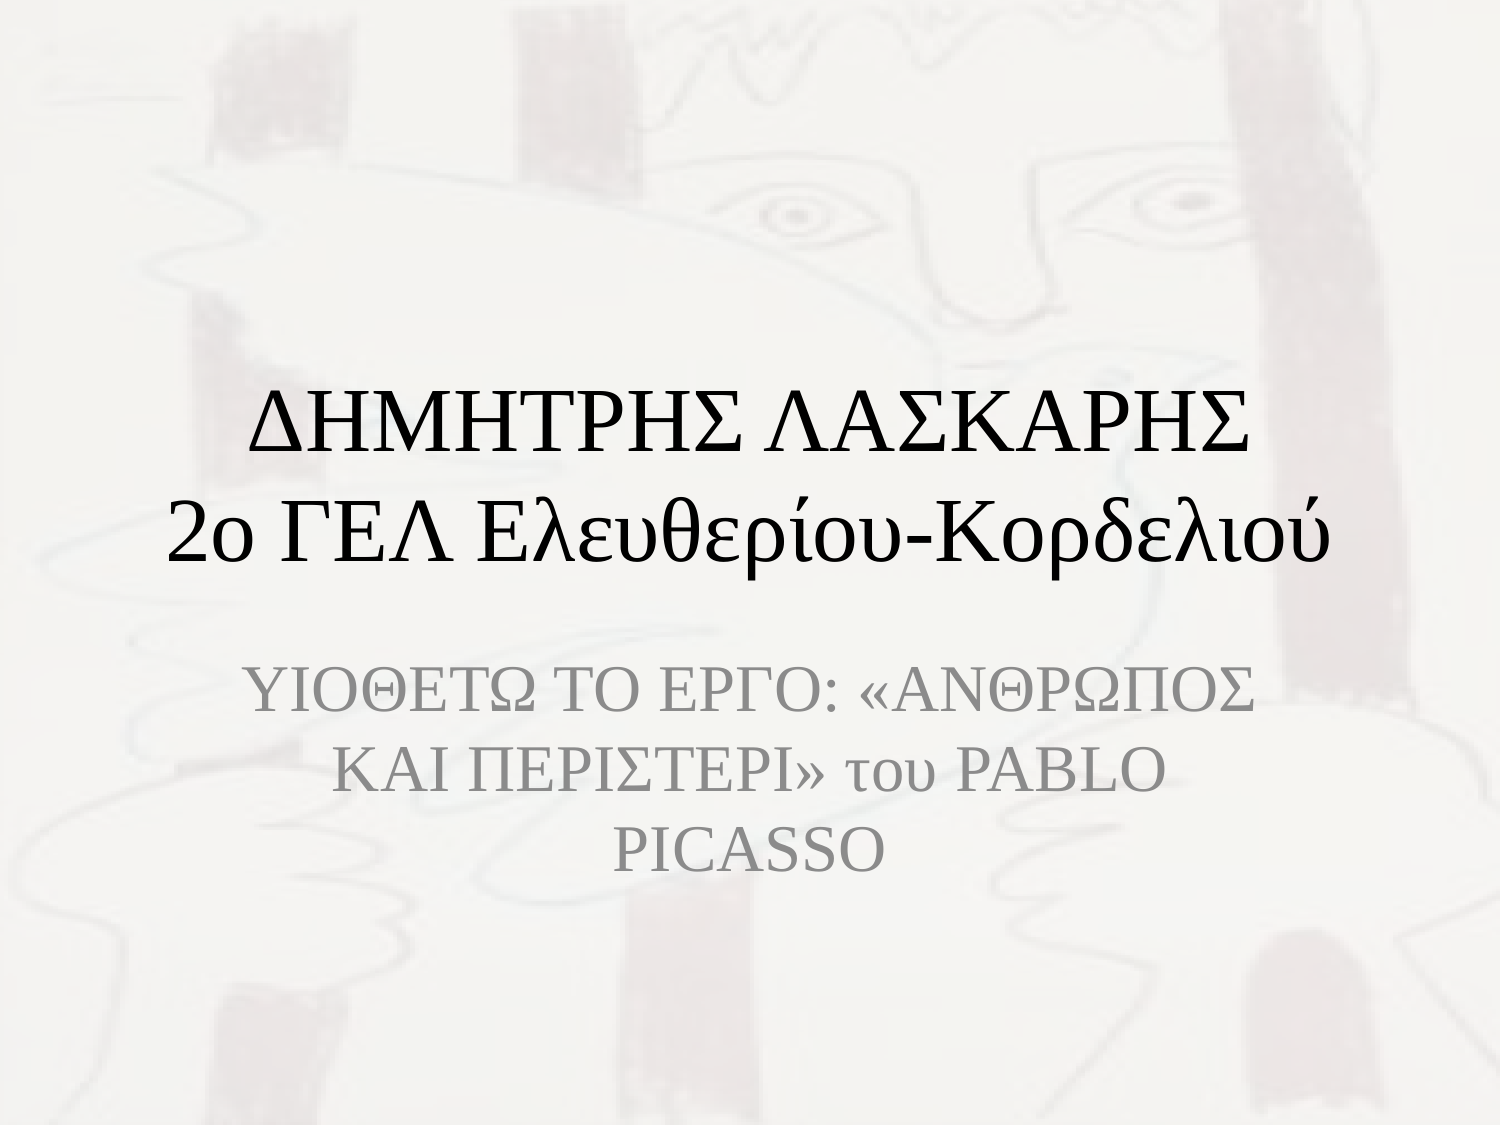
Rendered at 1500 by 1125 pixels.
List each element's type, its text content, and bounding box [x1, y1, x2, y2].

title ΔΗΜΗΤΡΗΣ ΛΑΣΚΑΡΗΣ 2o ΓΕΛ Ελευθερίου-Κορδελιού [112, 349, 1388, 591]
subtitle ΥΙΟΘΕΤΩ ΤΟ ΕΡΓΟ: «ΑΝΘΡΩΠΟΣ ΚΑΙ ΠΕΡΙΣΤΕΡΙ» του PABLO PICASSO [225, 637, 1275, 925]
